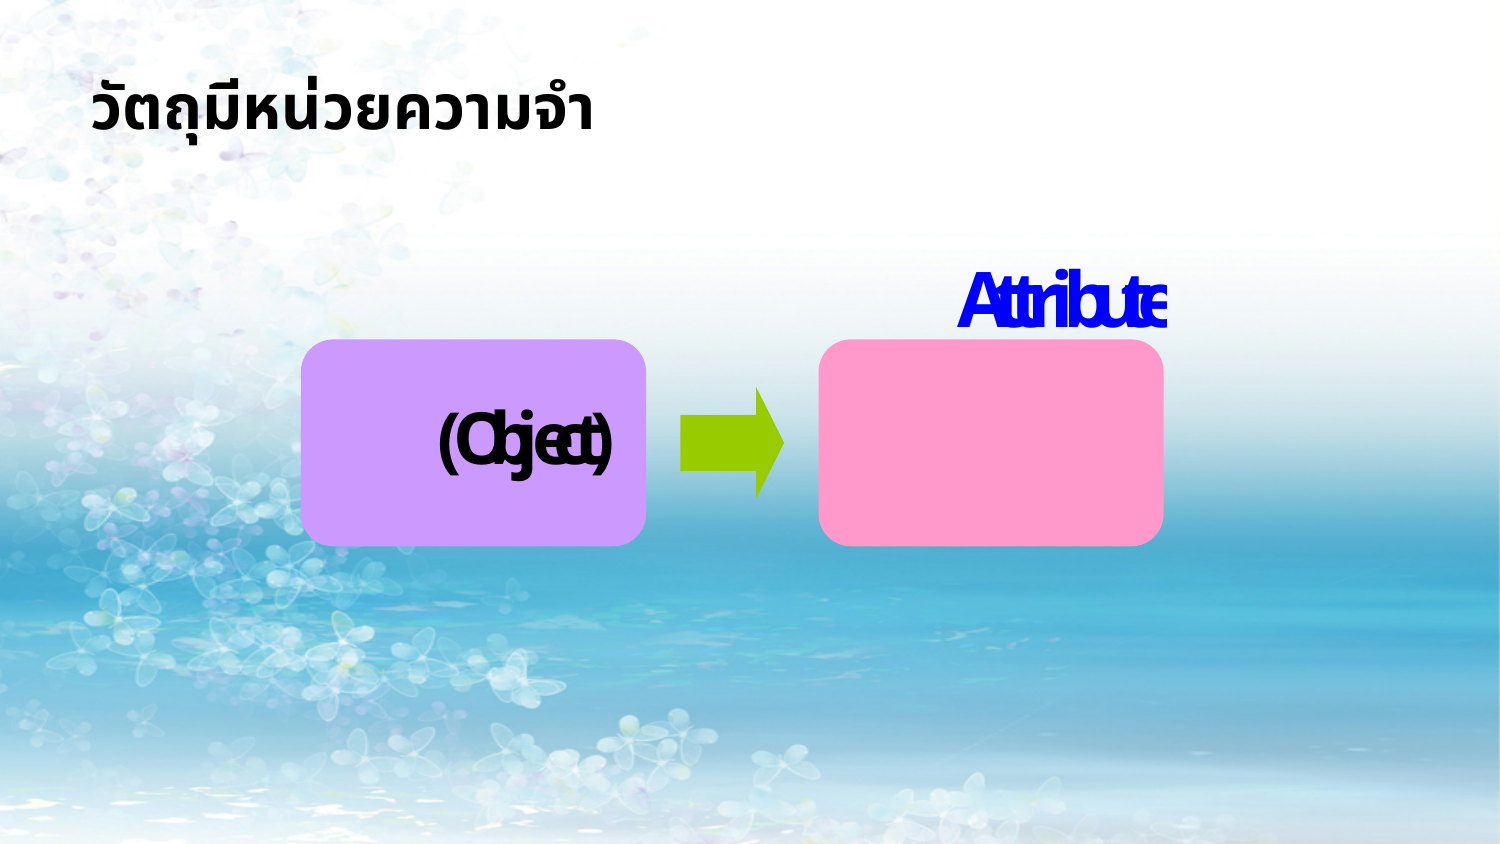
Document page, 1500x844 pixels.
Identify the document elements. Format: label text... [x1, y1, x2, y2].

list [297, 244, 1167, 550]
title วัตถุมีหน่วยความจำ [75, 33, 1425, 175]
picture [0, 0, 1500, 844]
